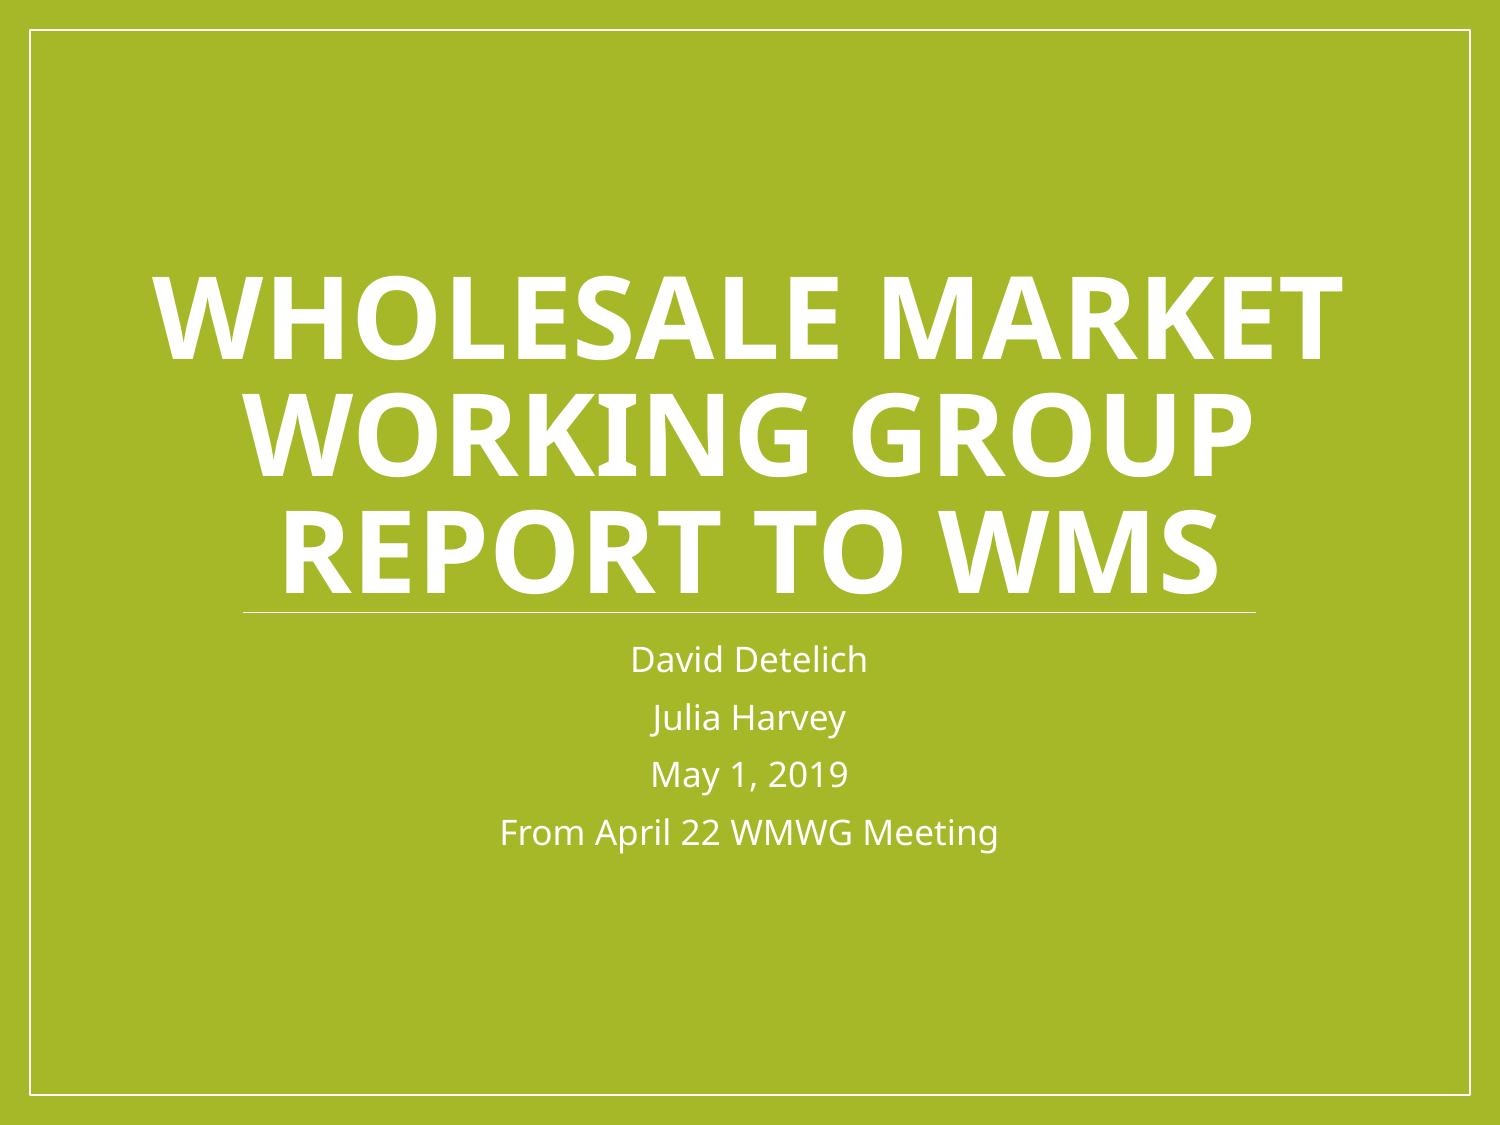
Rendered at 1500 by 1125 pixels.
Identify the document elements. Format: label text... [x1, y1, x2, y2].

subtitle David Detelich Julia Harvey May 1, 2019 From April 22 WMWG Meeting [210, 634, 1289, 863]
title Wholesale Market Working Group Report to WMS [136, 144, 1363, 625]
